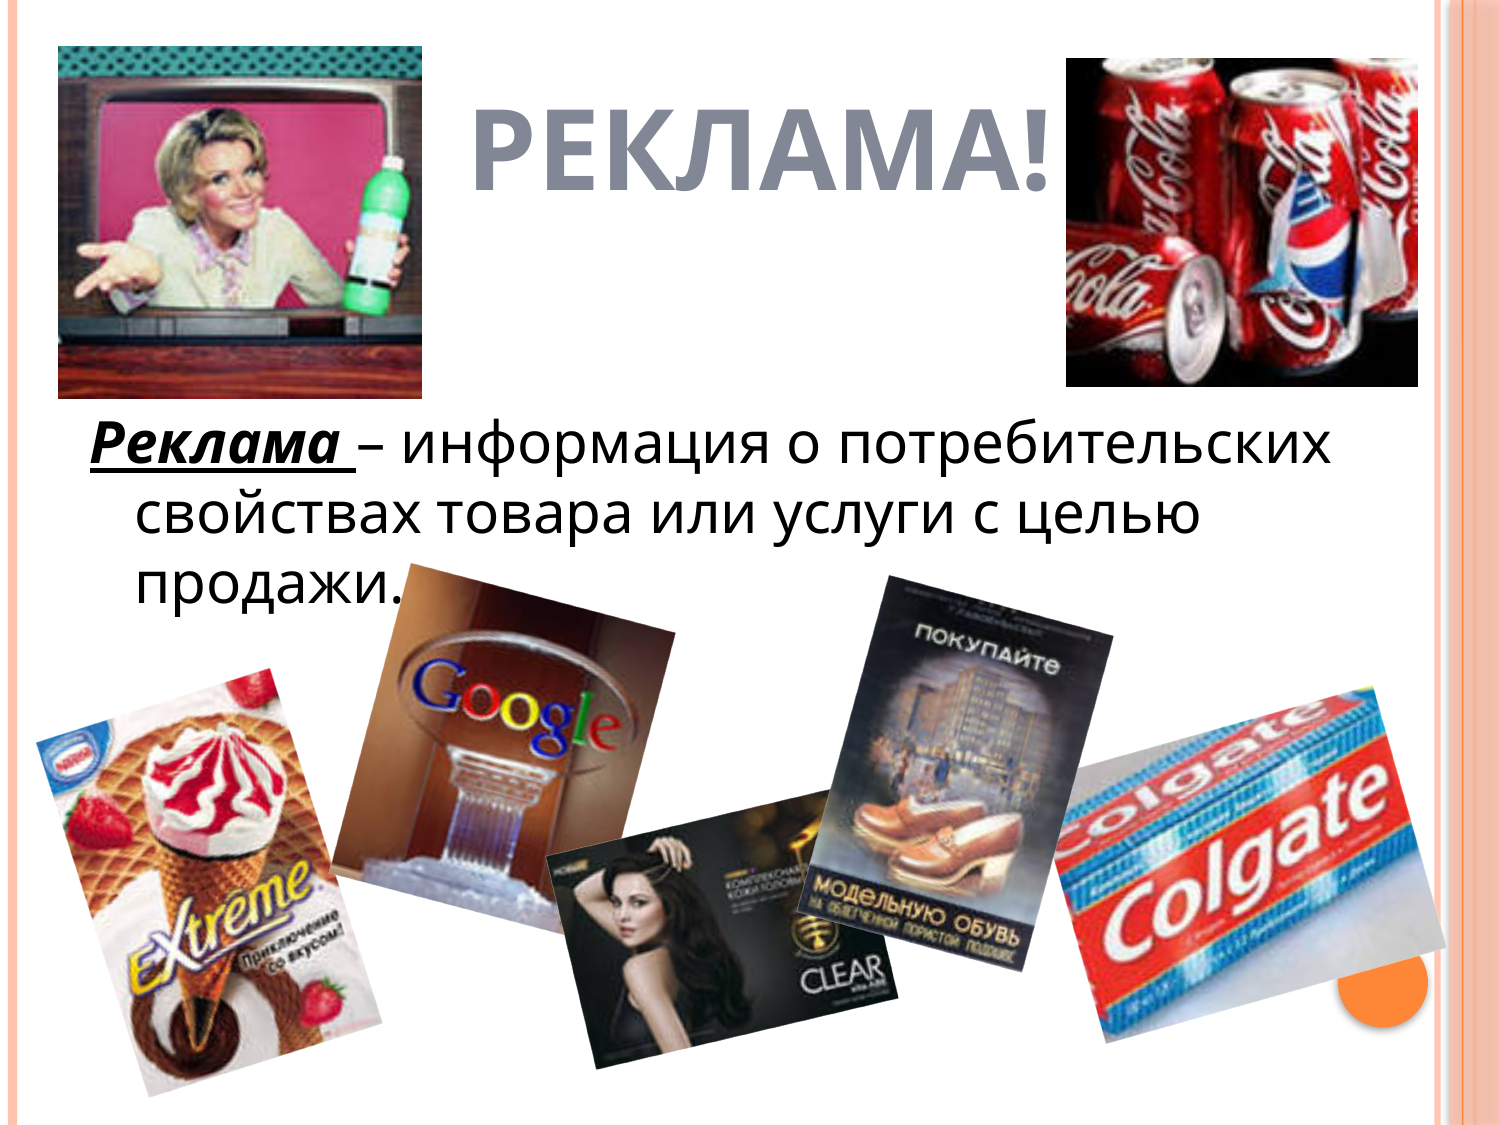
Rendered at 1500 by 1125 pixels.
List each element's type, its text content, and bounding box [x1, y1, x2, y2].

picture [37, 564, 1446, 1097]
text_box РЕКЛАМА! [451, 70, 1060, 221]
list Реклама – информация о потребительских свойствах товара или услуги с целью продажи. [75, 398, 1425, 668]
picture [1065, 57, 1419, 388]
picture [57, 46, 423, 399]
